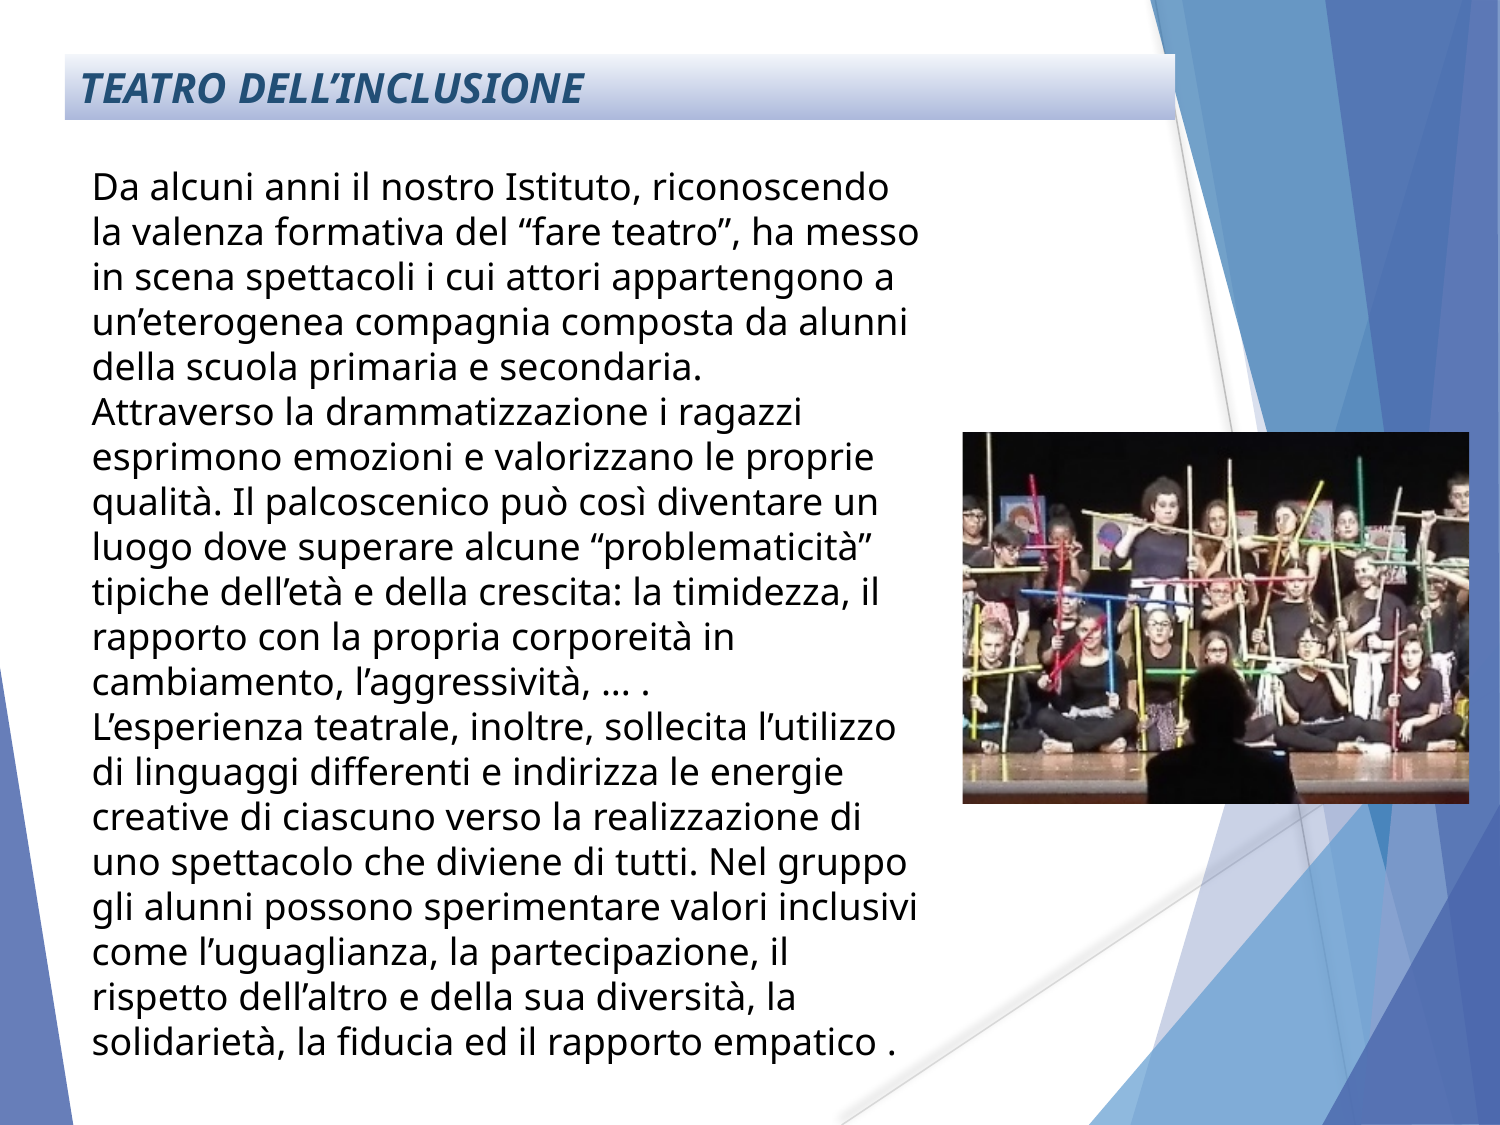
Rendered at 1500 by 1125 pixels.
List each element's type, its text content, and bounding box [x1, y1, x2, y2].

text_box TEATRO DELL’INCLUSIONE [64, 54, 1176, 120]
picture [962, 432, 1470, 804]
text_box Da alcuni anni il nostro Istituto, riconoscendo la valenza formativa del “fare teatro”, ha messo in scena spettacoli i cui attori appartengono a un’eterogenea compagnia composta da alunni della scuola primaria e secondaria. Attraverso la drammatizzazione i ragazzi esprimono emozioni e valorizzano le proprie qualità. Il palcoscenico può così diventare un luogo dove superare alcune “problematicità” tipiche dell’età e della crescita: la timidezza, il rapporto con la propria corporeità in cambiamento, l’aggressività, ... . L’esperienza teatrale, inoltre, sollecita l’utilizzo di linguaggi differenti e indirizza le energie creative di ciascuno verso la realizzazione di uno spettacolo che diviene di tutti. Nel gruppo gli alunni possono sperimentare valori inclusivi come l’uguaglianza, la partecipazione, il rispetto dell’altro e della sua diversità, la solidarietà, la fiducia ed il rapporto empatico . [76, 155, 945, 1116]
